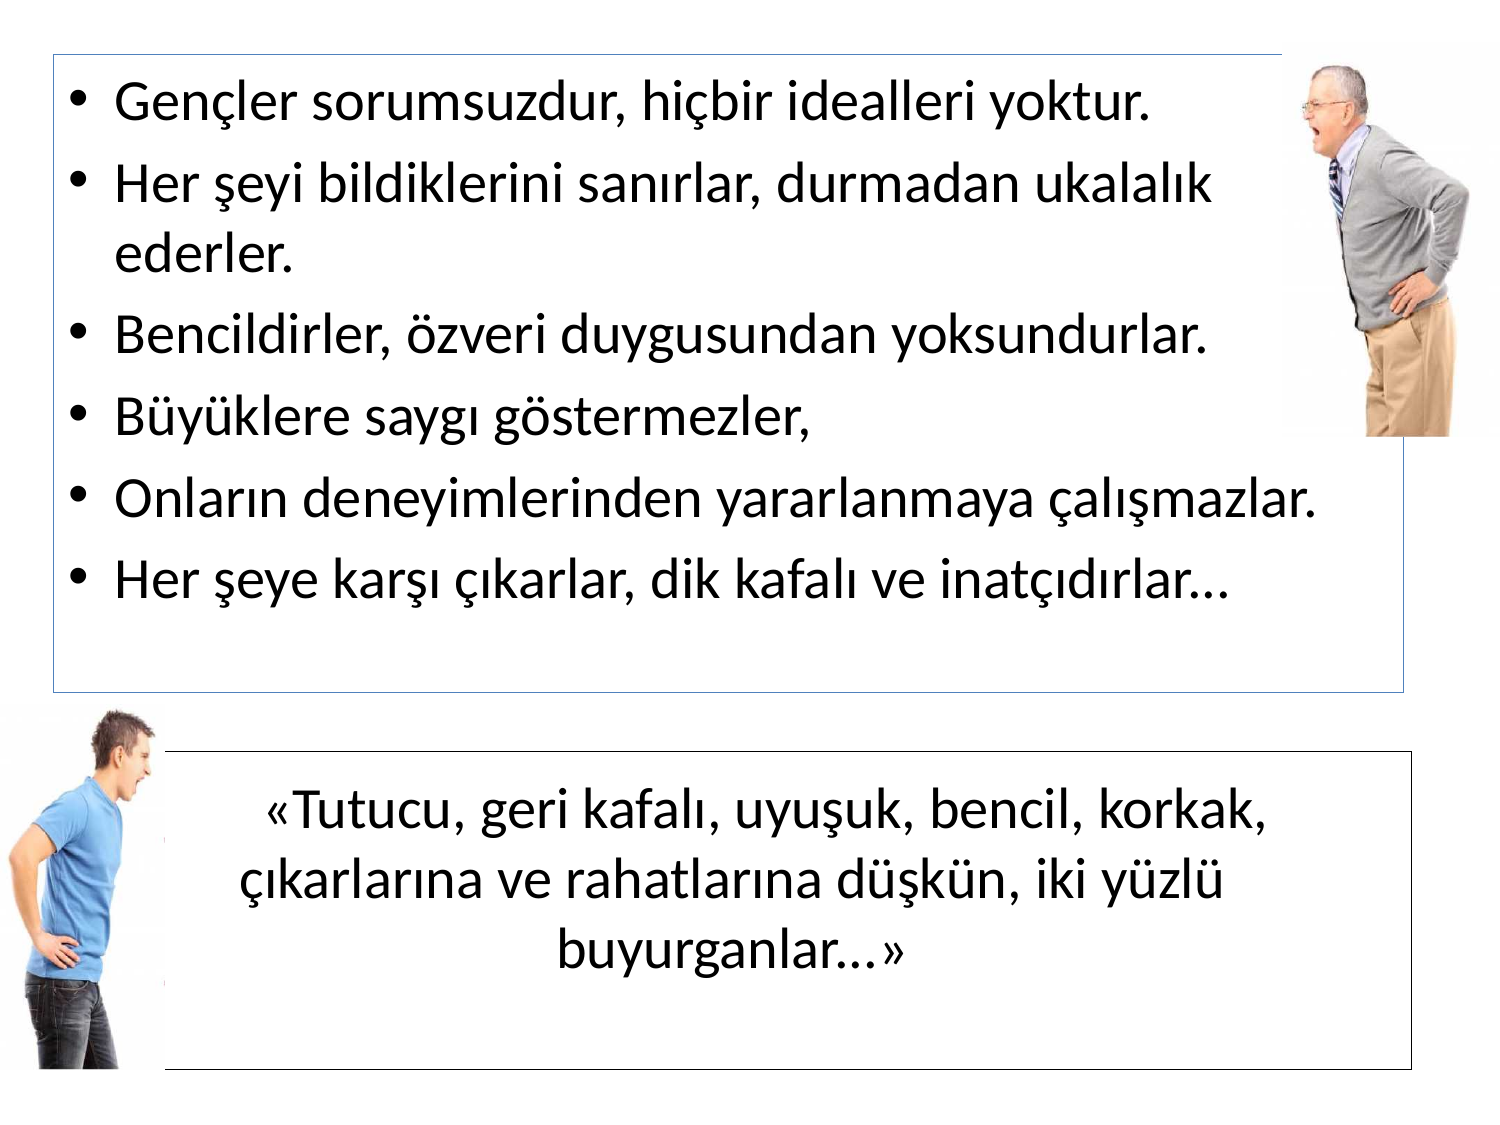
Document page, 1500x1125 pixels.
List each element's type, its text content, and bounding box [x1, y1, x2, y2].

list Gençler sorumsuzdur, hiçbir idealleri yoktur. Her şeyi bildiklerini sanırlar, durmadan ukalalık ederler. Bencildirler, özveri duygusundan yoksundurlar. Büyüklere saygı göstermezler, Onların deneyimlerinden yararlanmaya çalışmazlar. Her şeye karşı çıkarlar, dik kafalı ve inatçıdırlar... [53, 54, 1404, 693]
title «Tutucu, geri kafalı, uyuşuk, bencil, korkak, çıkarlarına ve rahatlarına düşkün, iki yüzlü buyurganlar...» [168, 751, 1412, 1070]
picture [1282, 42, 1500, 437]
picture [0, 703, 165, 1070]
